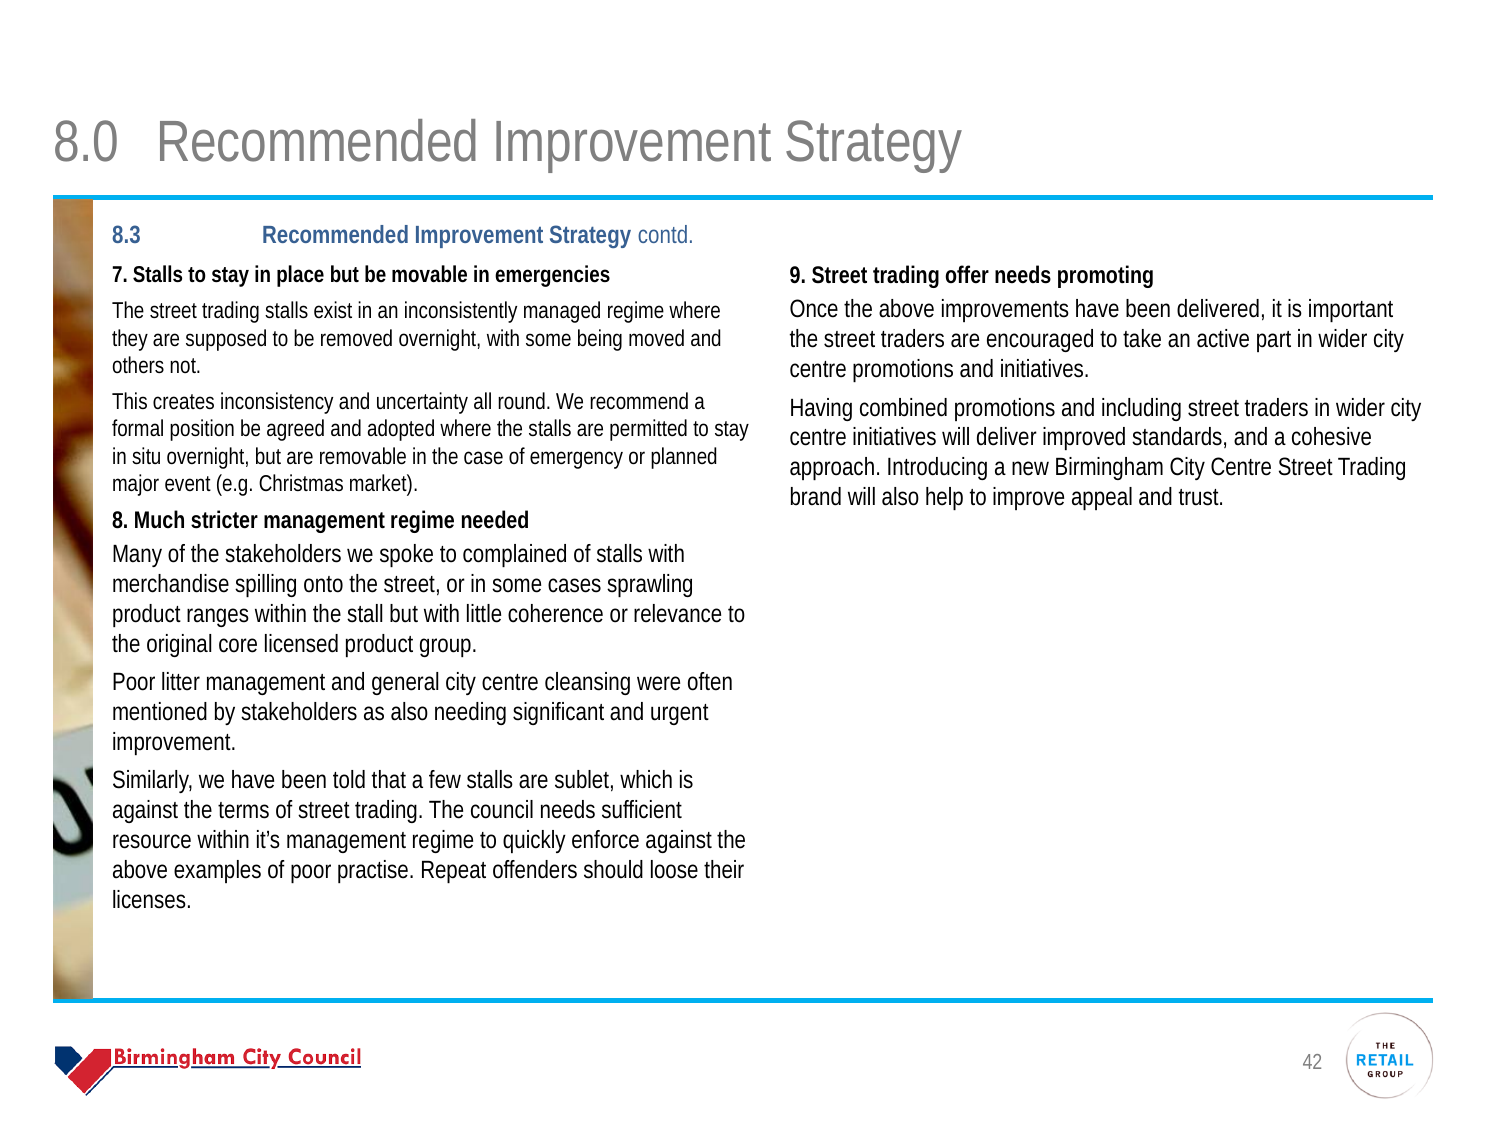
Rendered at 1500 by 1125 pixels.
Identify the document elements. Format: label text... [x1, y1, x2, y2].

picture [53, 200, 93, 998]
list 9. Street trading offer needs promoting Once the above improvements have been delivered, it is important the street traders are encouraged to take an active part in wider city centre promotions and initiatives. Having combined promotions and including street traders in wider city centre initiatives will deliver improved standards, and a cohesive approach. Introducing a new Birmingham City Centre Street Trading brand will also help to improve appeal and trust. [789, 259, 1428, 957]
picture [54, 1046, 361, 1096]
title 8.0 Recommended Improvement Strategy [53, 25, 1404, 173]
picture [1334, 1011, 1439, 1108]
list 7. Stalls to stay in place but be movable in emergencies The street trading stalls exist in an inconsistently managed regime where they are supposed to be removed overnight, with some being moved and others not. This creates inconsistency and uncertainty all round. We recommend a formal position be agreed and adopted where the stalls are permitted to stay in situ overnight, but are removable in the case of emergency or planned major event (e.g. Christmas market). 8. Much stricter management regime needed Many of the stakeholders we spoke to complained of stalls with merchandise spilling onto the street, or in some cases sprawling product ranges within the stall but with little coherence or relevance to the original core licensed product group. Poor litter management and general city centre cleansing were often mentioned by stakeholders as also needing significant and urgent improvement. Similarly, we have been told that a few stalls are sublet, which is against the terms of street trading. The council needs sufficient resource within it’s management regime to quickly enforce against the above examples of poor practise. Repeat offenders should loose their licenses. [112, 259, 750, 957]
text_box 8.3 Recommended Improvement Strategy contd. [112, 218, 739, 278]
